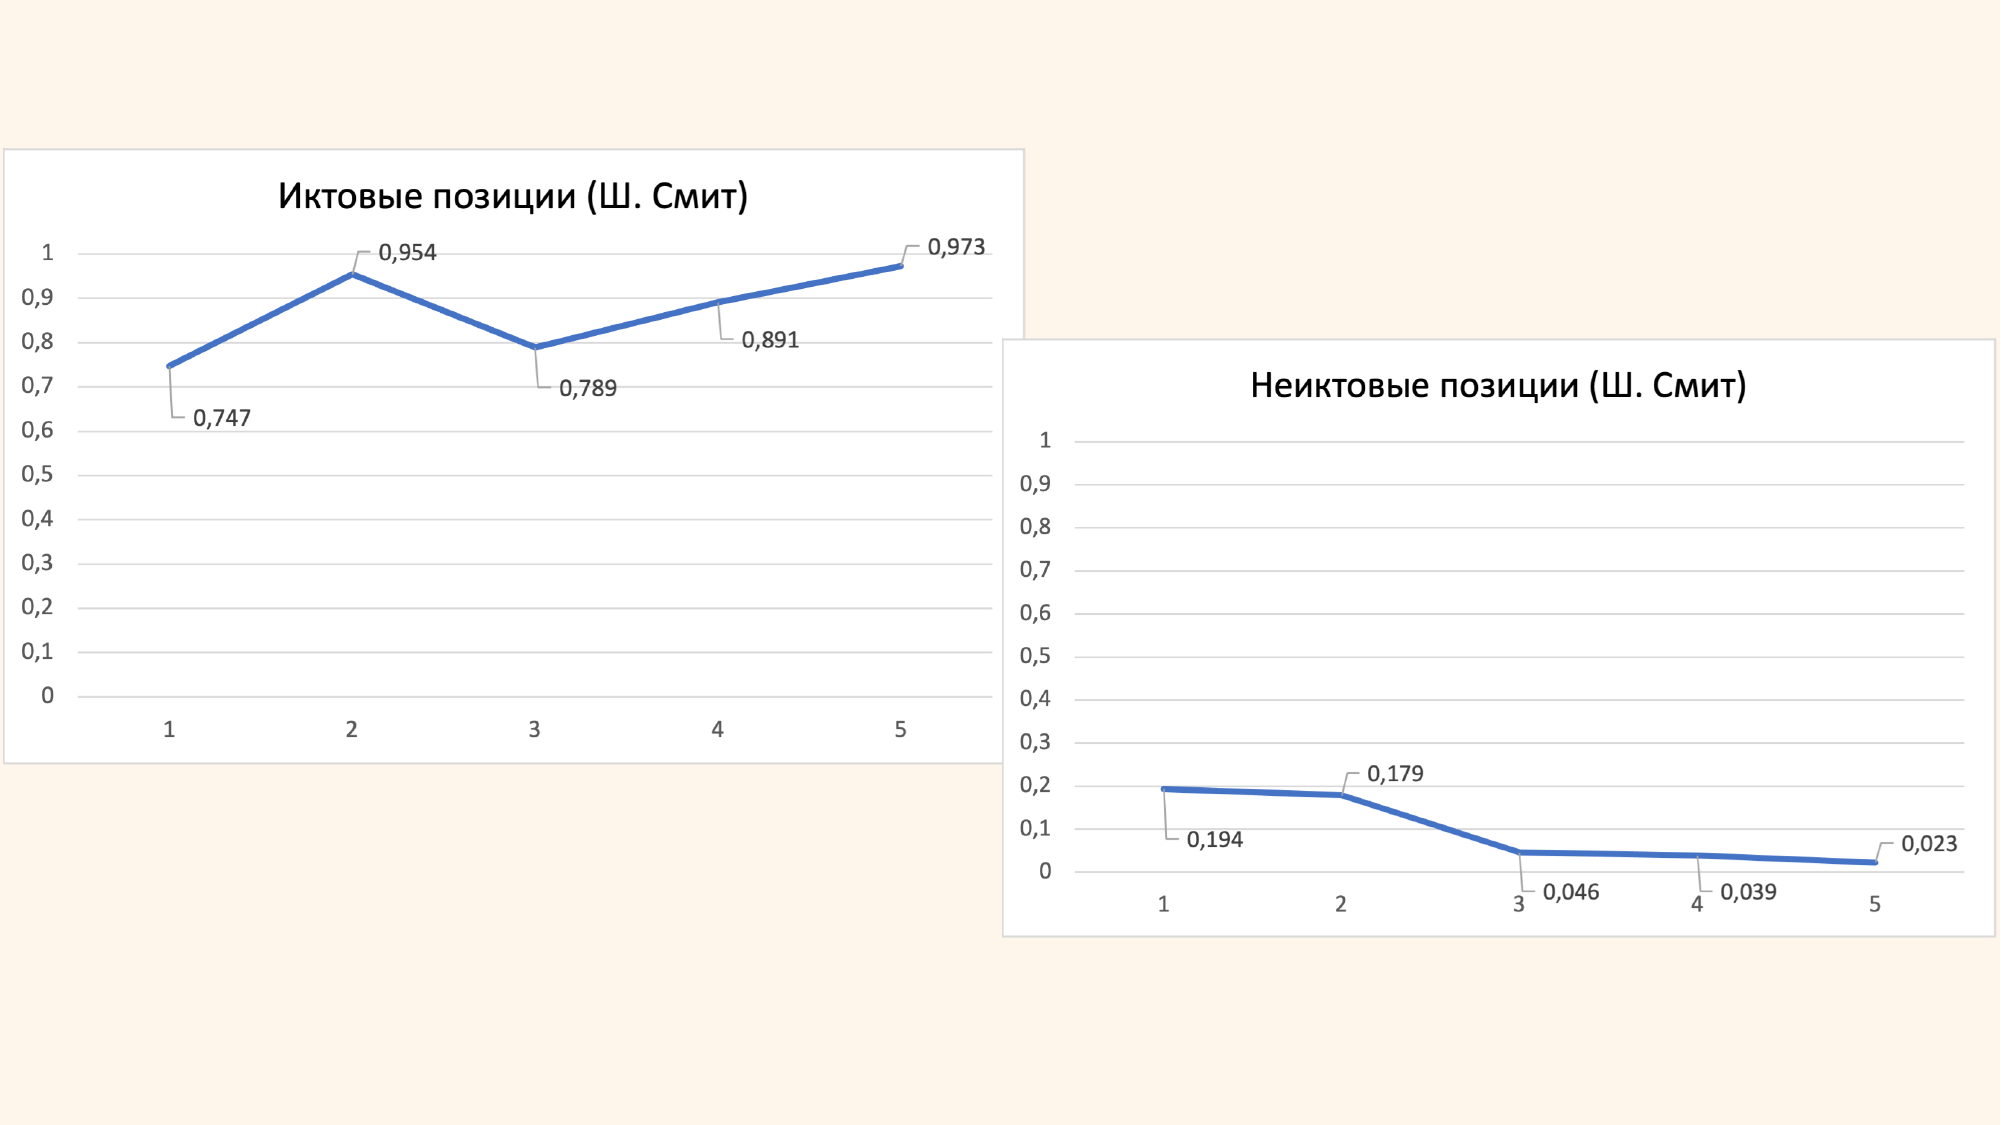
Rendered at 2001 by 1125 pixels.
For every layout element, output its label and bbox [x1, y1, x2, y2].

picture [0, 147, 2000, 942]
